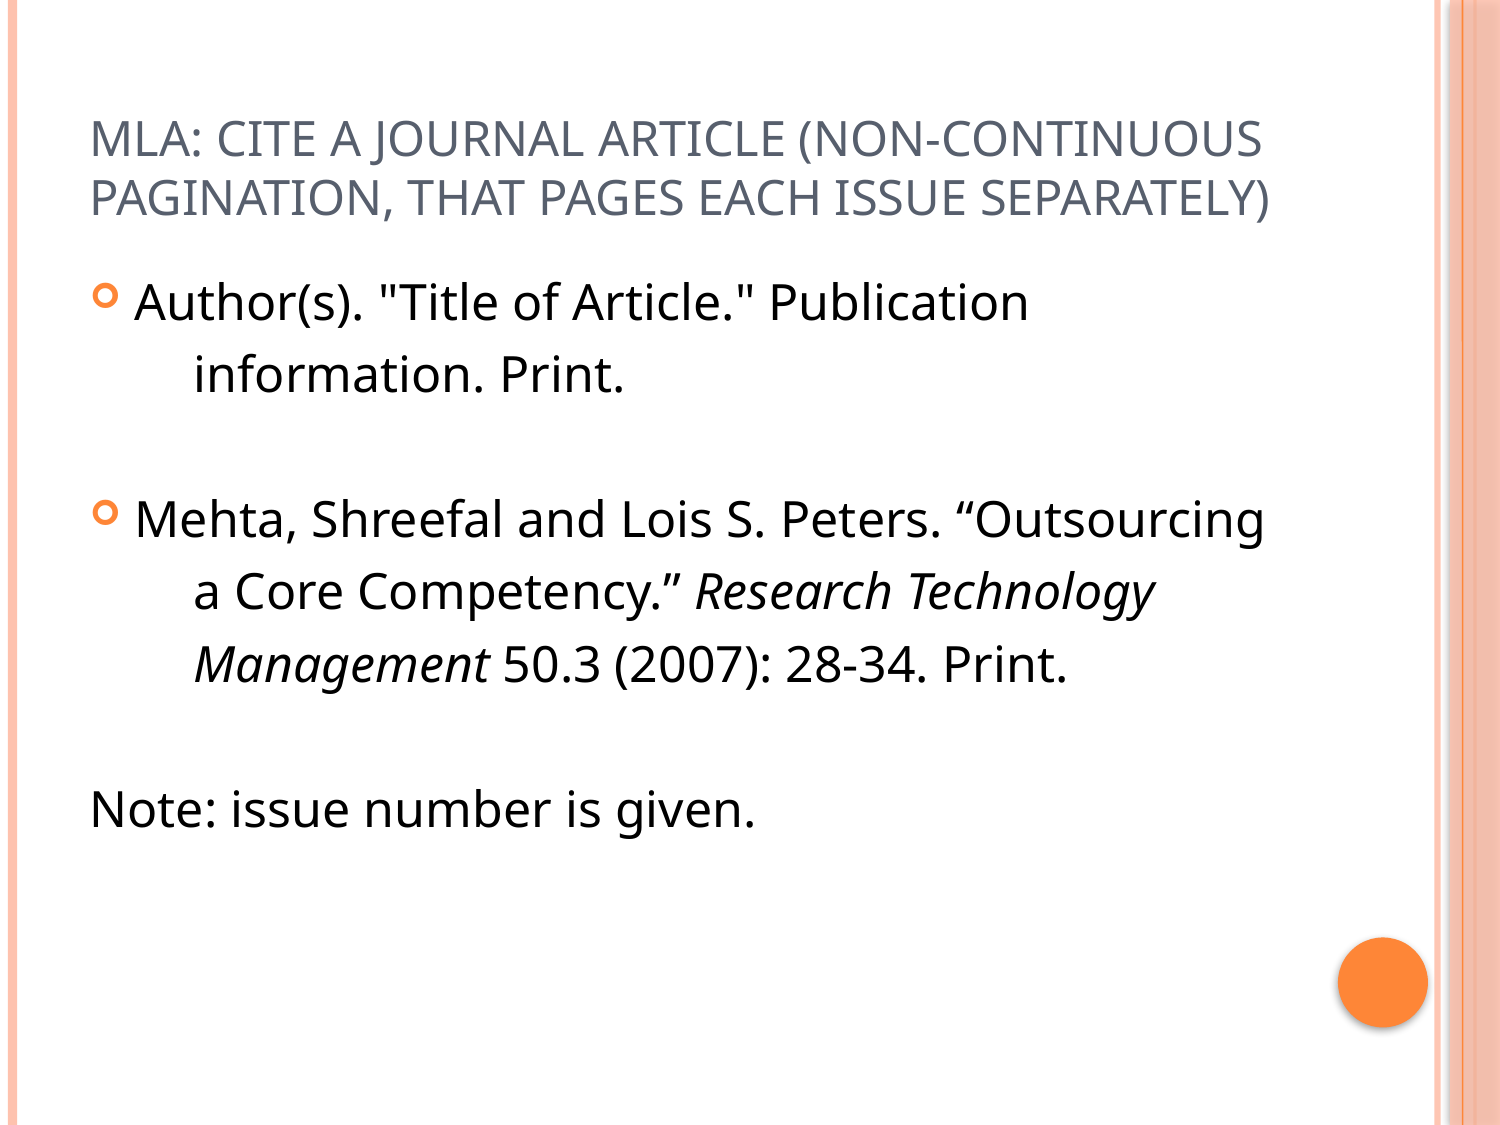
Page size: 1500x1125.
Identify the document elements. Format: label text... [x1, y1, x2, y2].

list Author(s). "Title of Article." Publication information. Print. Mehta, Shreefal and Lois S. Peters. “Outsourcing a Core Competency.” Research Technology Management 50.3 (2007): 28-34. Print. Note: issue number is given. [75, 262, 1300, 1062]
title MLA: cite a journal article (non-continuous pagination, that pages each issue separately) [75, 45, 1300, 233]
